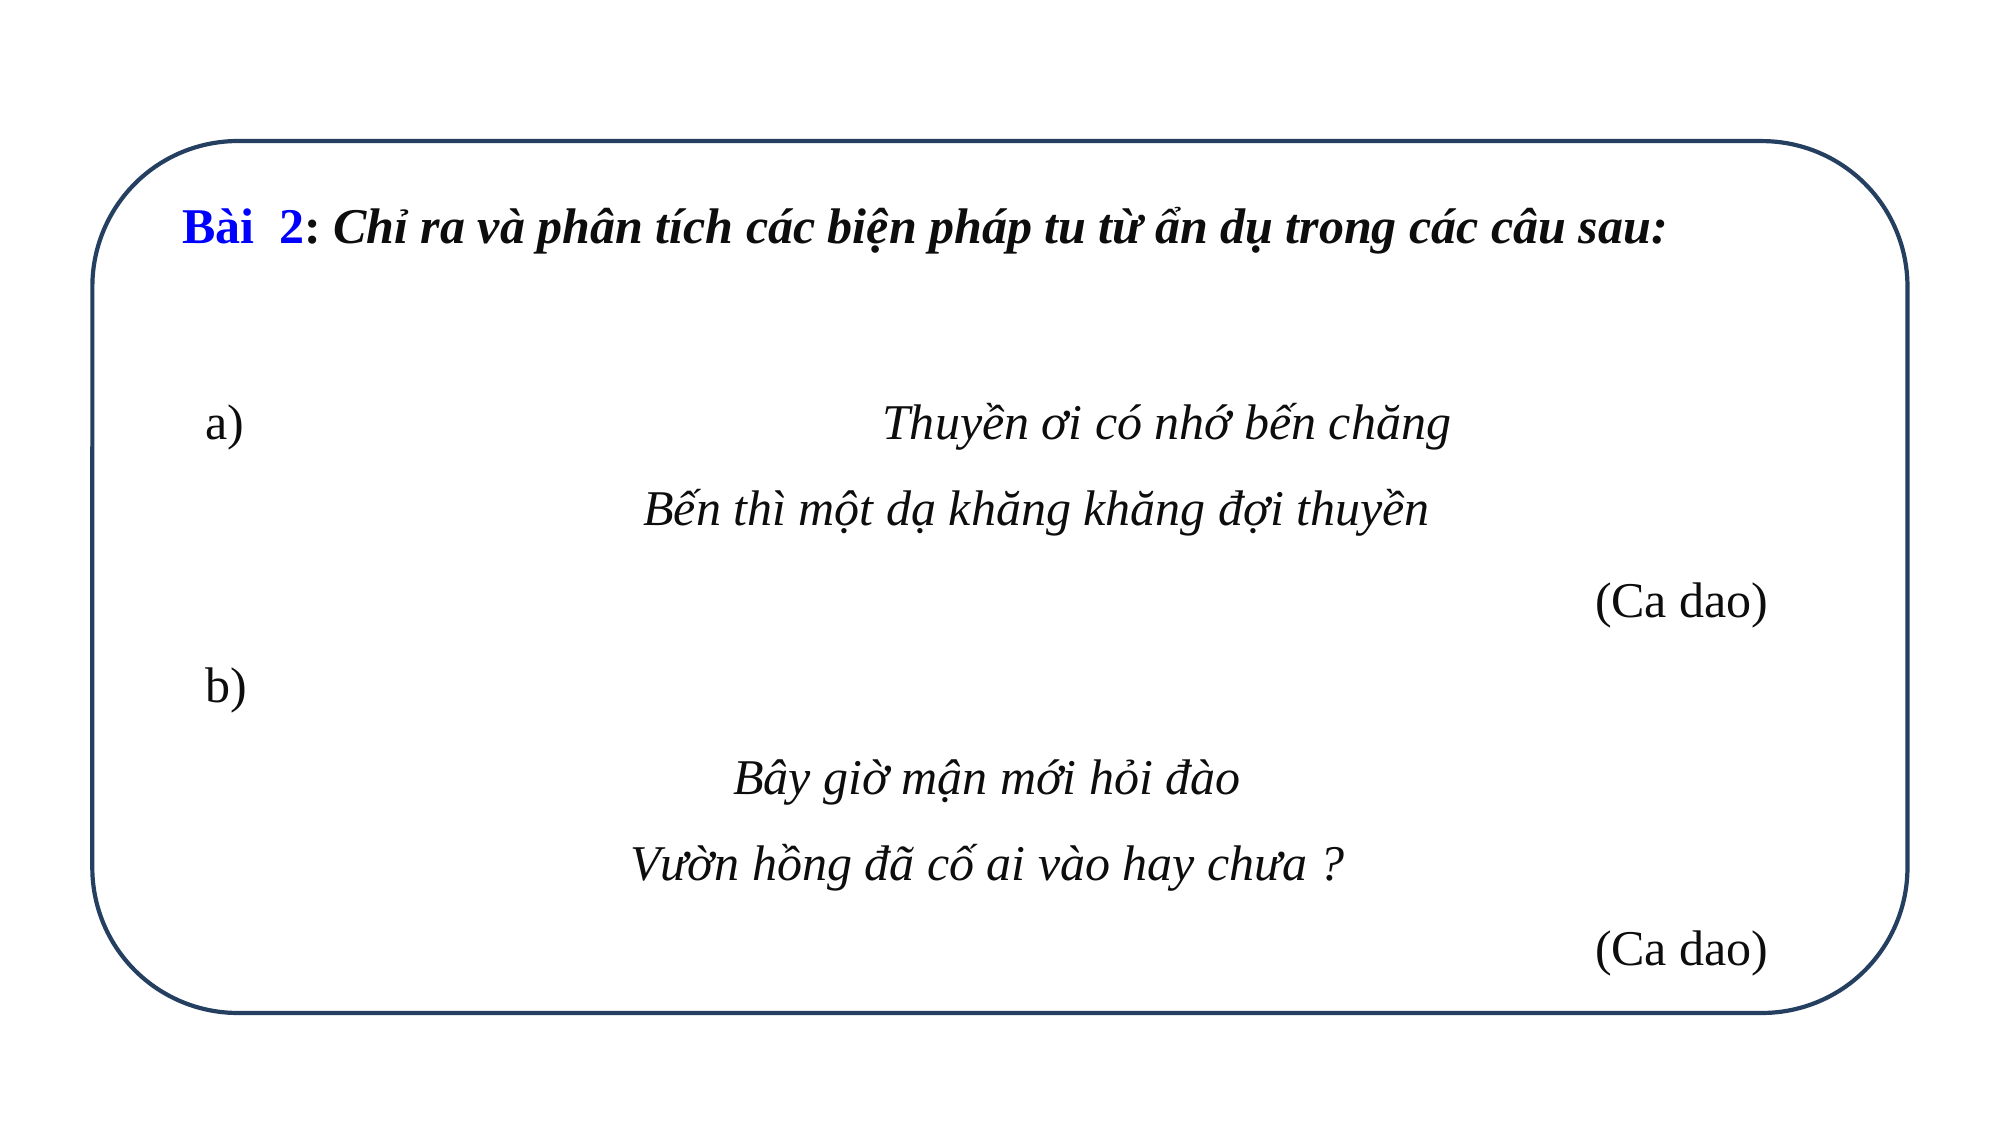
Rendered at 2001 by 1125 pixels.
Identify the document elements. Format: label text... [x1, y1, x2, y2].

text_box [92, 141, 1908, 1013]
text_box a) Thuyền ơi có nhớ bến chăng Bến thì một dạ khăng khăng đợi thuyền (Ca dao) b) Bây giờ mận mới hỏi đào Vườn hồng đã cố ai vào hay chưa ? (Ca dao) [162, 377, 1784, 984]
text_box Bài 2: Chỉ ra và phân tích các biện pháp tu từ ẩn dụ trong các câu sau: [92, 177, 1855, 261]
